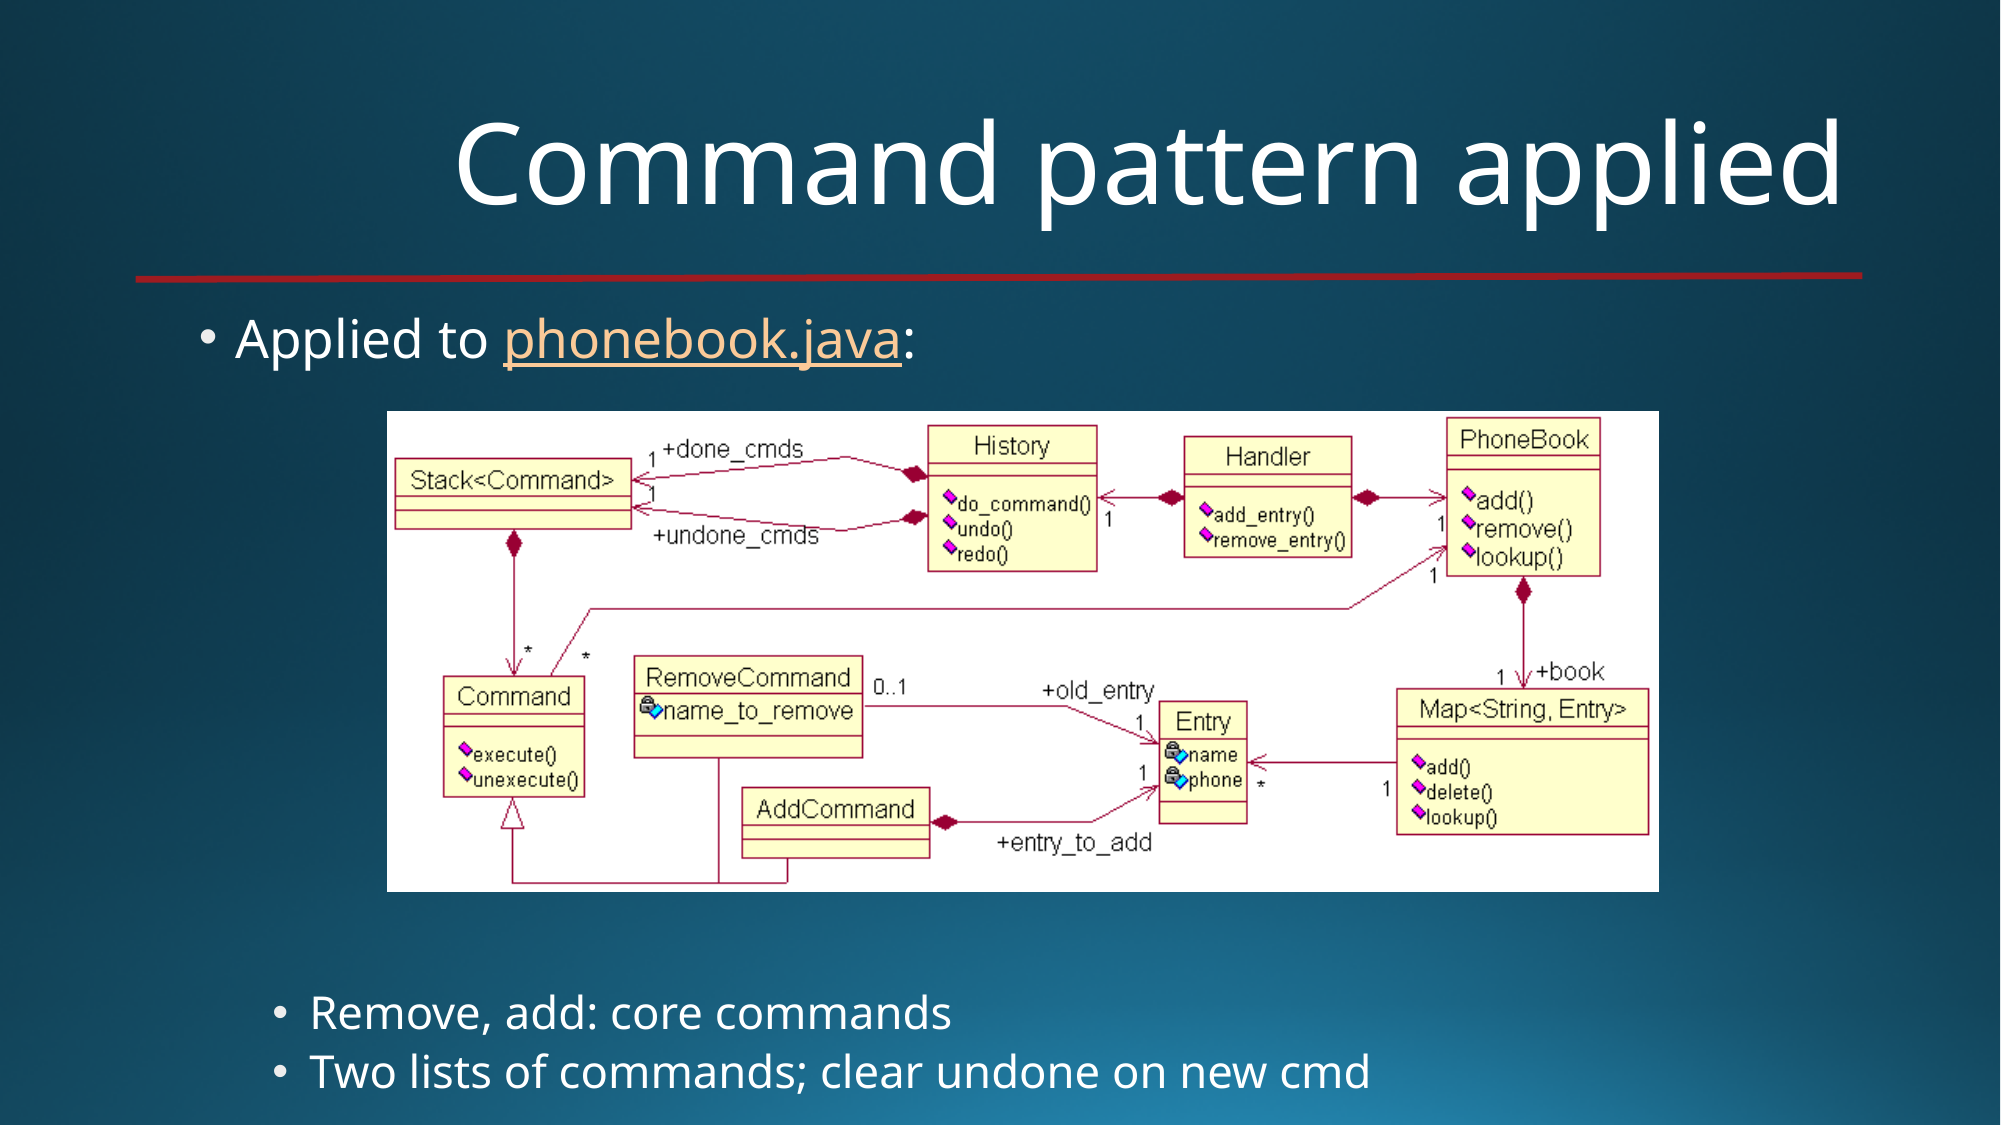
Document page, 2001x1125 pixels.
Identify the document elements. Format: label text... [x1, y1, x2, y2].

list Applied to phonebook.java: Remove, add: core commands Two lists of commands; clear undone on new cmd [183, 299, 1863, 1109]
picture [0, 0, 2001, 1125]
title Command pattern applied [137, 59, 1863, 278]
